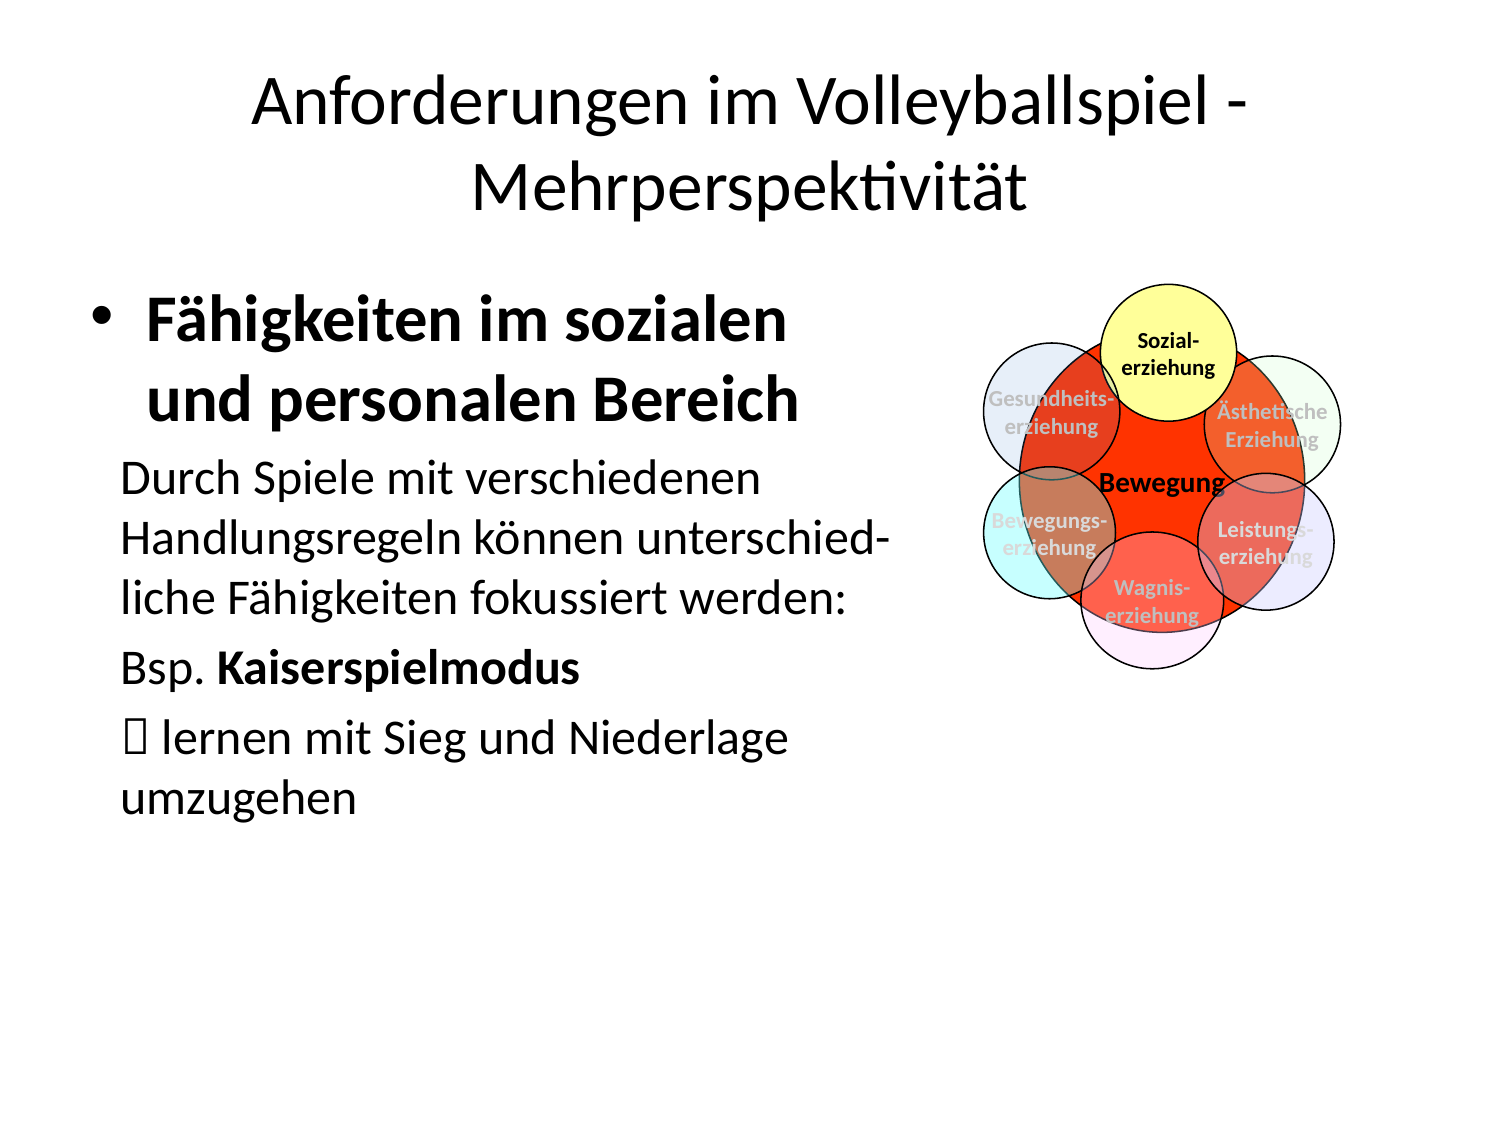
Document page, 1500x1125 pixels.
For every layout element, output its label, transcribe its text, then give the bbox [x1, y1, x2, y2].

list Fähigkeiten im sozialen und personalen Bereich Durch Spiele mit verschiedenen Handlungsregeln können unterschied-liche Fähigkeiten fokussiert werden: Bsp. Kaiserspielmodus  lernen mit Sieg und Niederlage umzugehen [75, 267, 963, 1010]
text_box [983, 284, 1341, 670]
title Anforderungen im Volleyballspiel - Mehrperspektivität [75, 45, 1425, 233]
